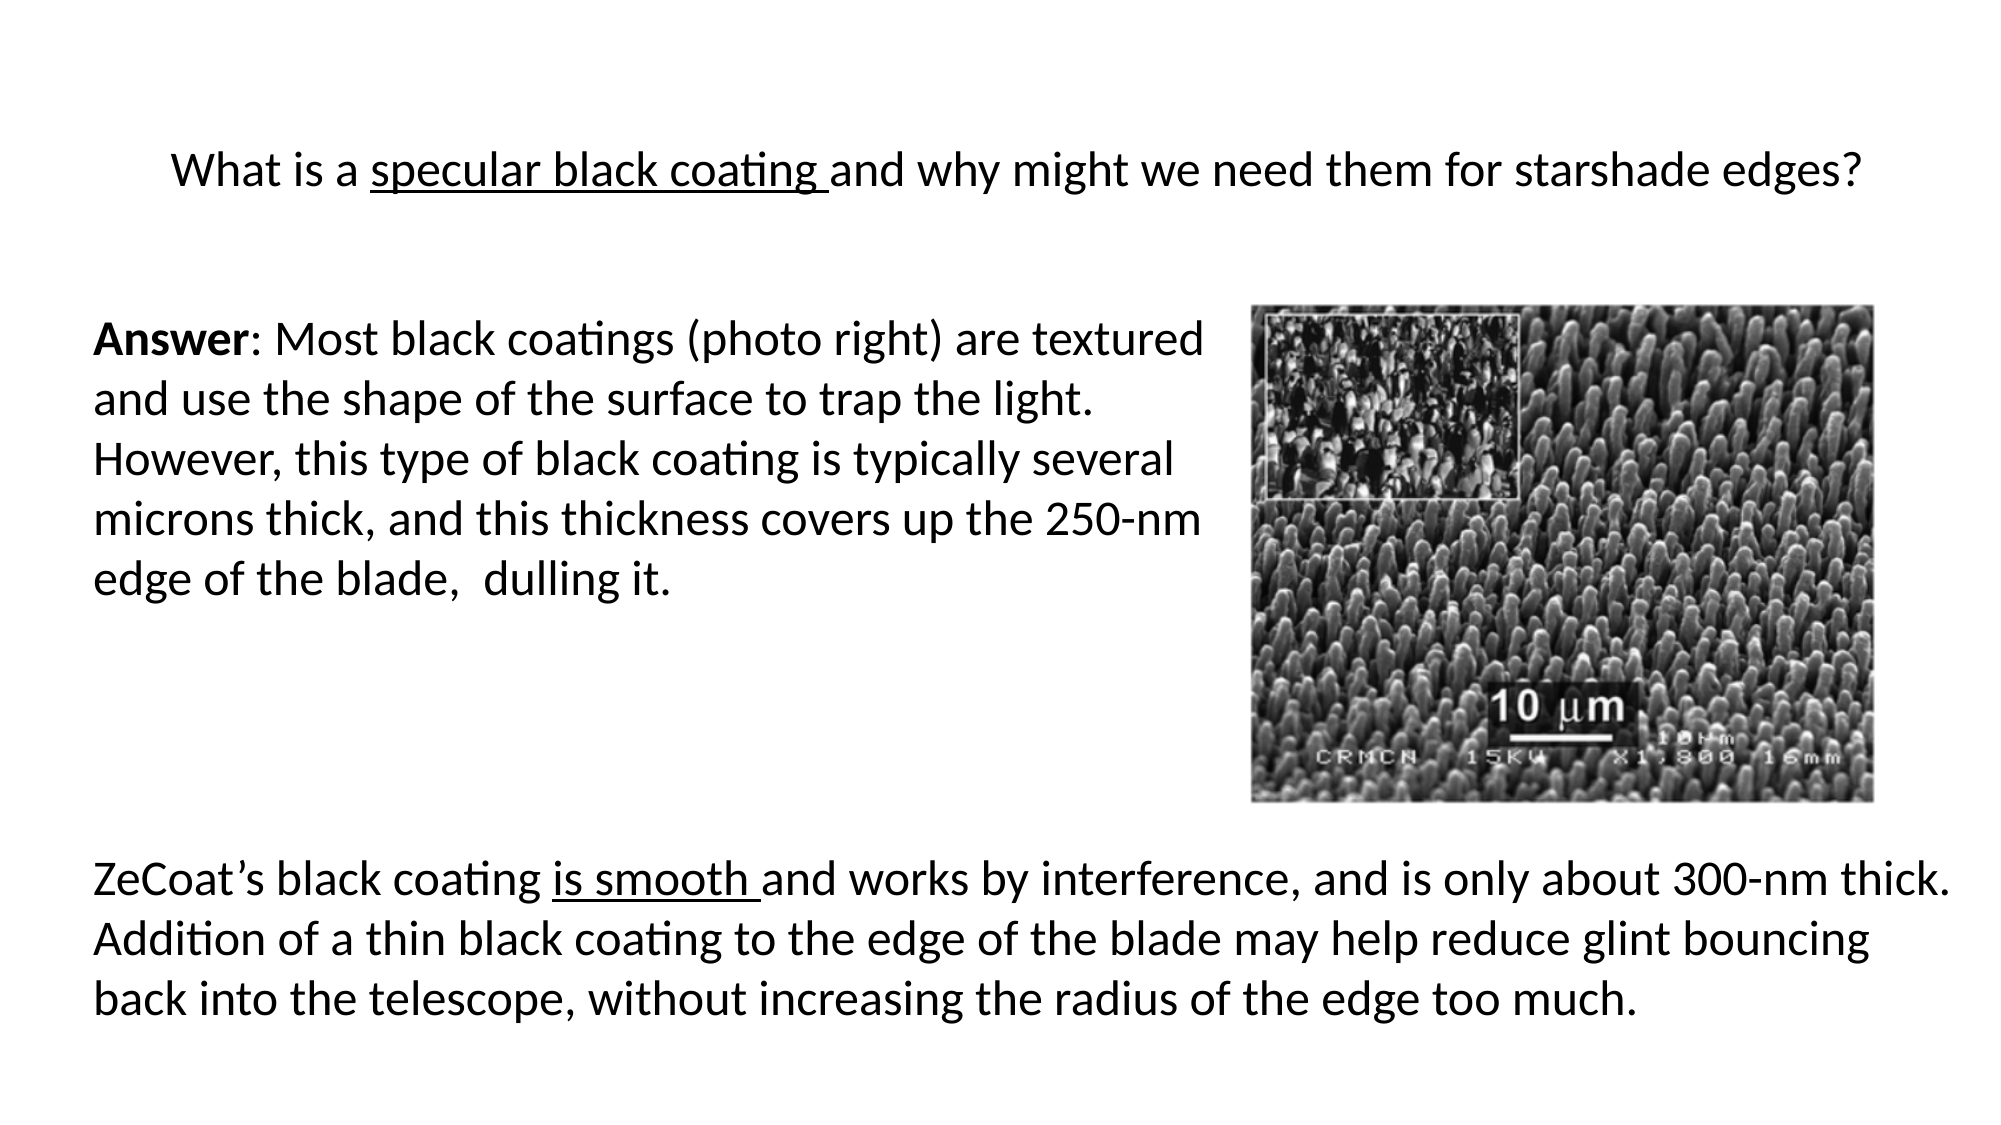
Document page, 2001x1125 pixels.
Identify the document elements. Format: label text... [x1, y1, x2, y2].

text_box What is a specular black coating and why might we need them for starshade edges? [155, 129, 1880, 204]
picture [1239, 298, 1880, 810]
text_box Answer: Most black coatings (photo right) are textured and use the shape of the surface to trap the light. However, this type of black coating is typically several microns thick, and this thickness covers up the 250-nm edge of the blade, dulling it. ZeCoat’s black coating is smooth and works by interference, and is only about 300-nm thick. Addition of a thin black coating to the edge of the blade may help reduce glint bouncing back into the telescope, without increasing the radius of the edge too much. [78, 298, 1967, 1033]
